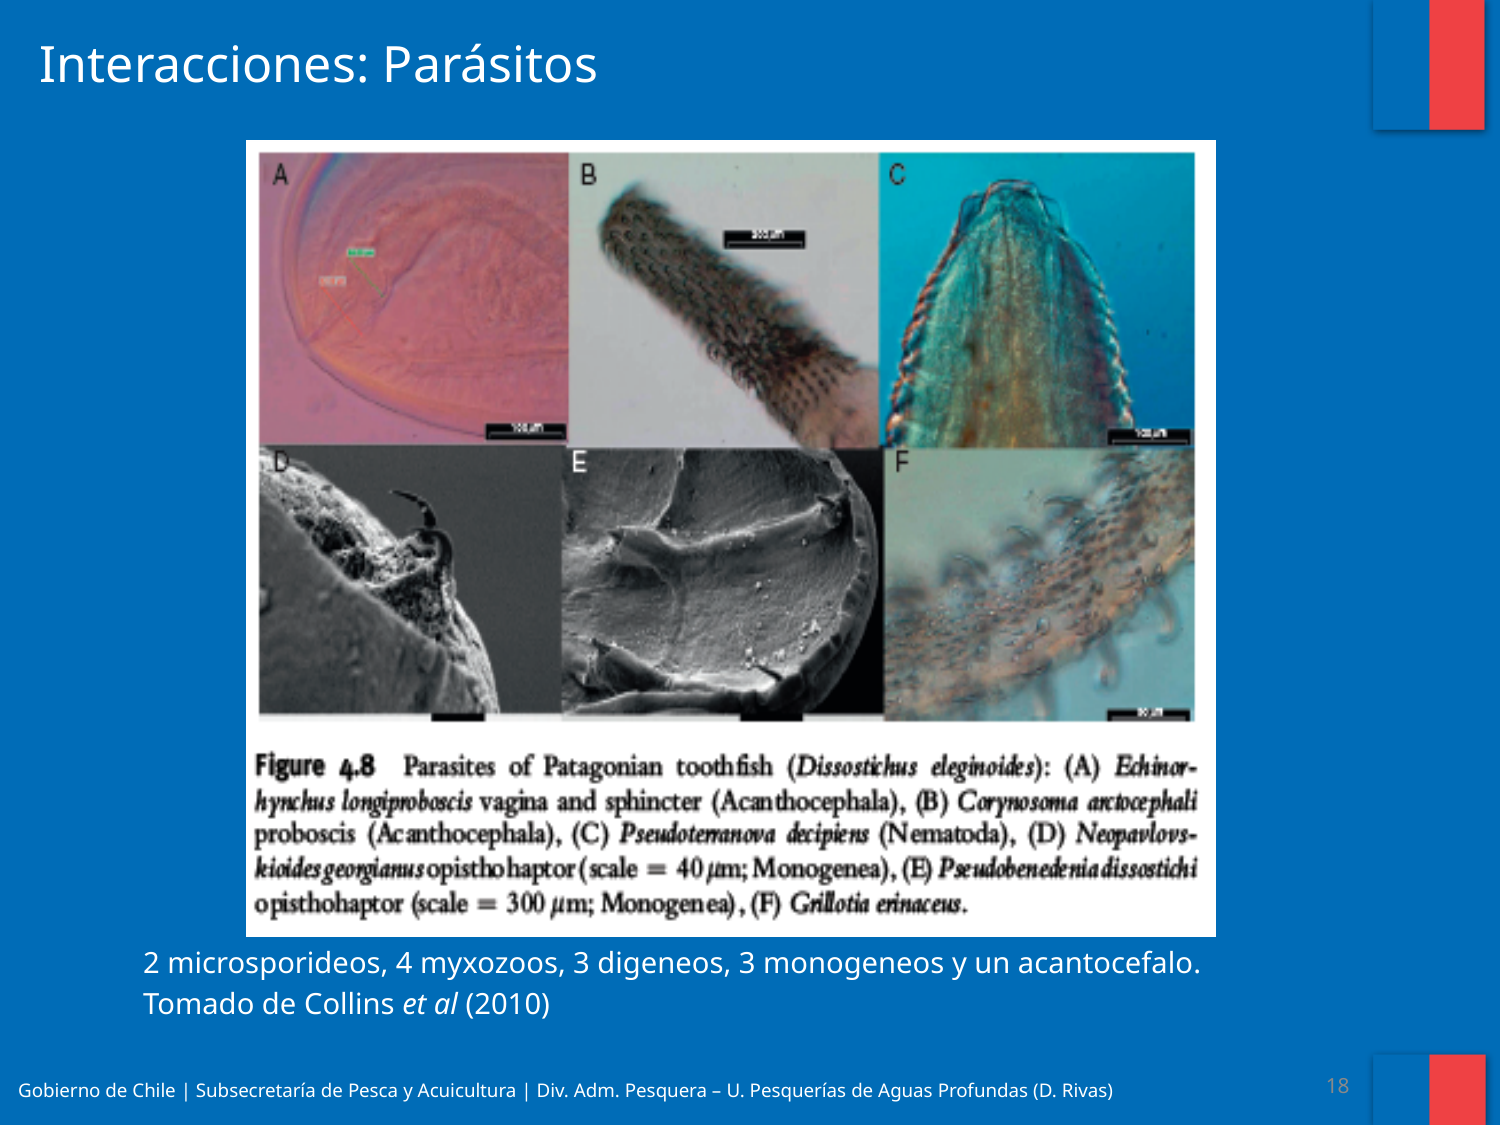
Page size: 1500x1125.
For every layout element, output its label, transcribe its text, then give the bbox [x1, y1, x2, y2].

text_box 2 microsporideos, 4 myxozoos, 3 digeneos, 3 monogeneos y un acantocefalo. Tomado de Collins et al (2010) [53, 937, 1442, 1049]
text_box Gobierno de Chile | Subsecretaría de Pesca y Acuicultura | Div. Adm. Pesquera – U. Pesquerías de Aguas Profundas (D. Rivas) [3, 1070, 1325, 1125]
text_box Interacciones: Parásitos [24, 24, 1365, 164]
text_box ‹#› [1325, 1070, 1365, 1103]
picture [0, 0, 1500, 1125]
